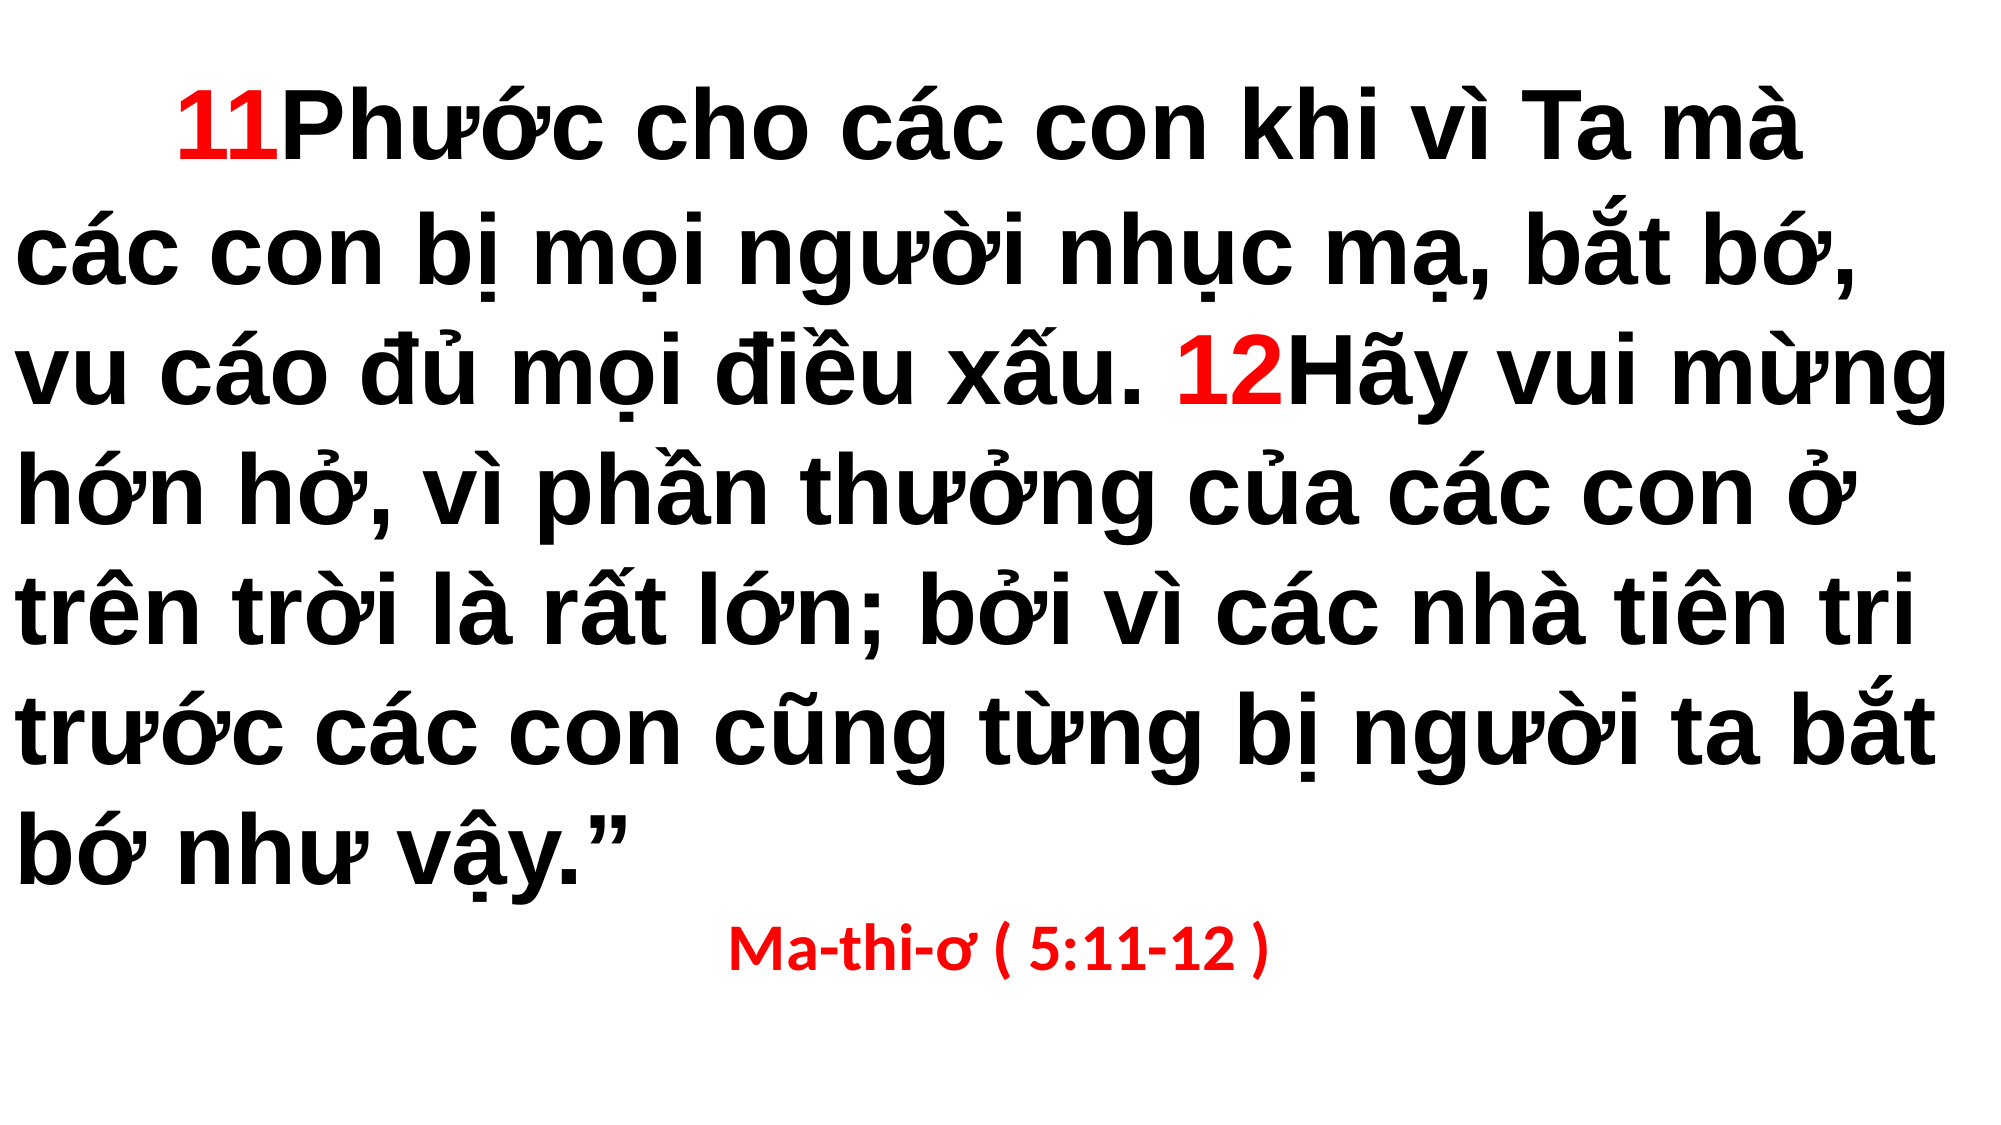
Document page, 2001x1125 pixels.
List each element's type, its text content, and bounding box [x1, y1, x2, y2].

text_box 11Phước cho các con khi vì Ta mà các con bị mọi người nhục mạ, bắt bớ, vu cáo đủ mọi điều xấu. 12Hãy vui mừng hớn hở, vì phần thưởng của các con ở trên trời là rất lớn; bởi vì các nhà tiên tri trước các con cũng từng bị người ta bắt bớ như vậy.” Ma-thi-ơ ( 5:11-12 ) [0, 27, 2000, 992]
